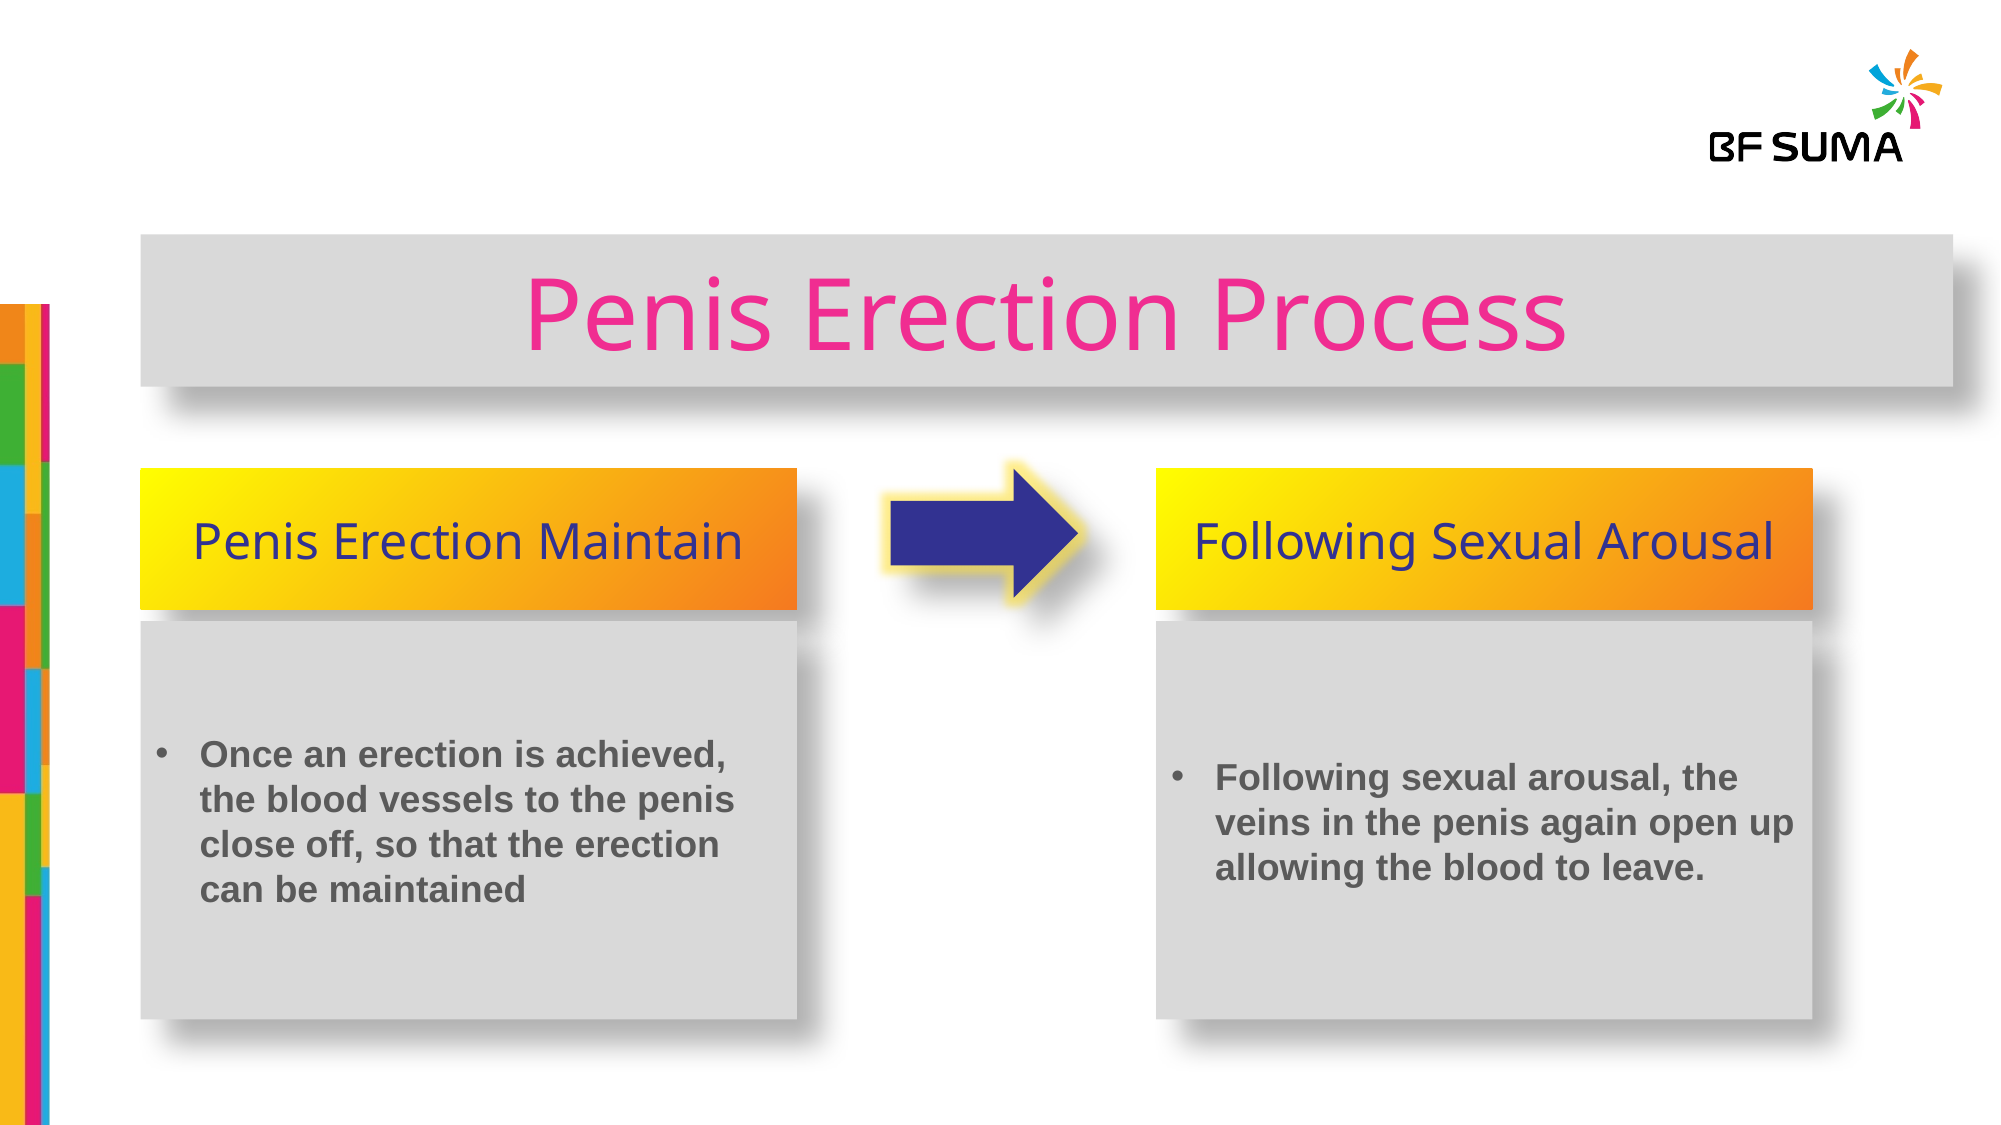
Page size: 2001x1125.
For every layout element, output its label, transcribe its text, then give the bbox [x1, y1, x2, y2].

text_box Following Sexual Arousal [1155, 468, 1813, 610]
picture [0, 304, 50, 1125]
text_box Penis Erection Process [140, 233, 1954, 388]
picture [1654, 37, 1977, 196]
text_box [889, 466, 1080, 601]
text_box Once an erection is achieved, the blood vessels to the penis close off, so that the erection can be maintained [140, 620, 798, 1021]
text_box Penis Erection Maintain [140, 468, 798, 610]
text_box Following sexual arousal, the veins in the penis again open up allowing the blood to leave. [1155, 620, 1813, 1021]
